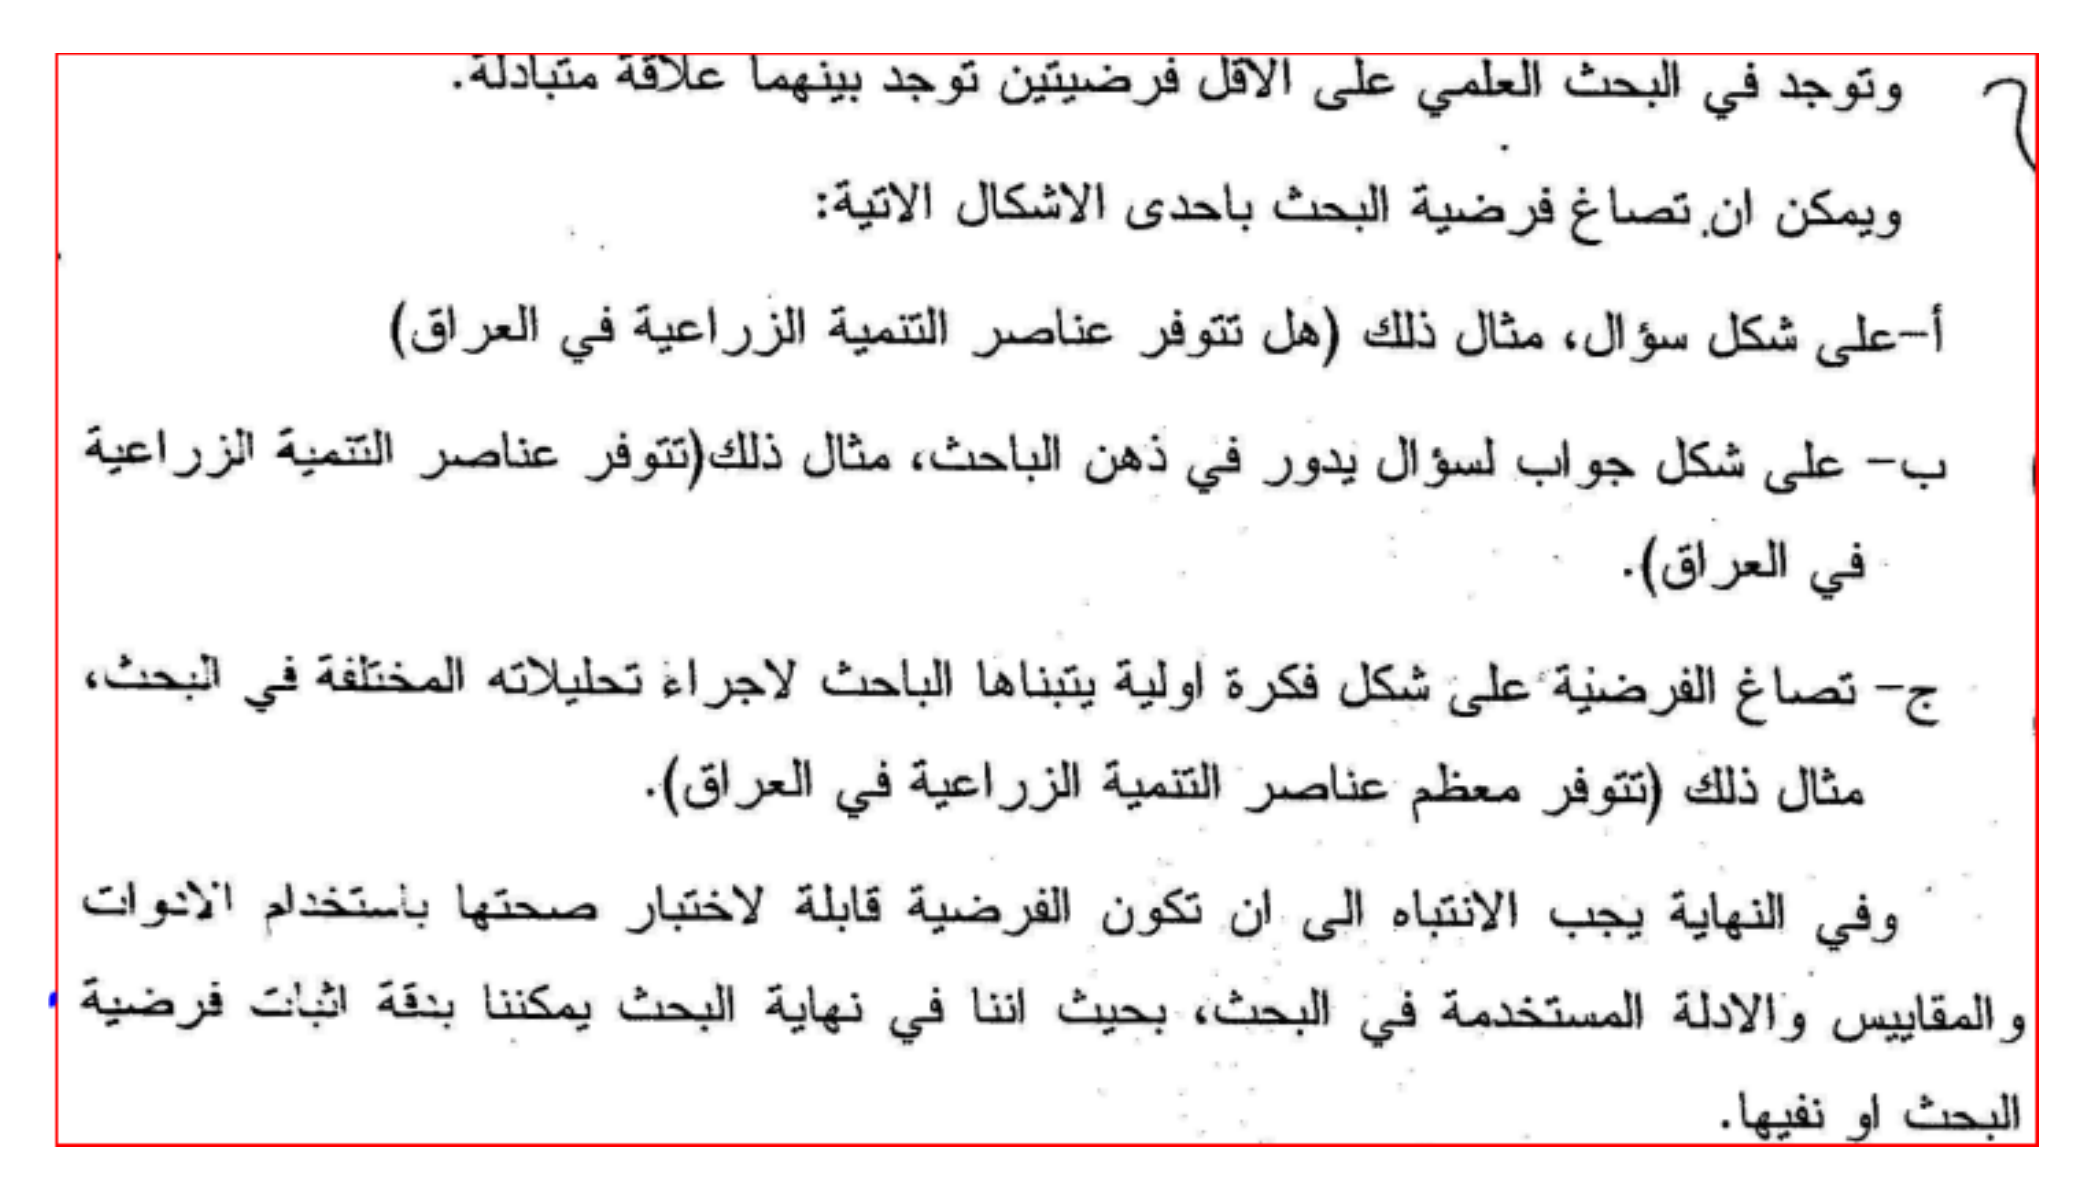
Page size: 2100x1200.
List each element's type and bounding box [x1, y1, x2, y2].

list [47, 53, 2039, 1147]
